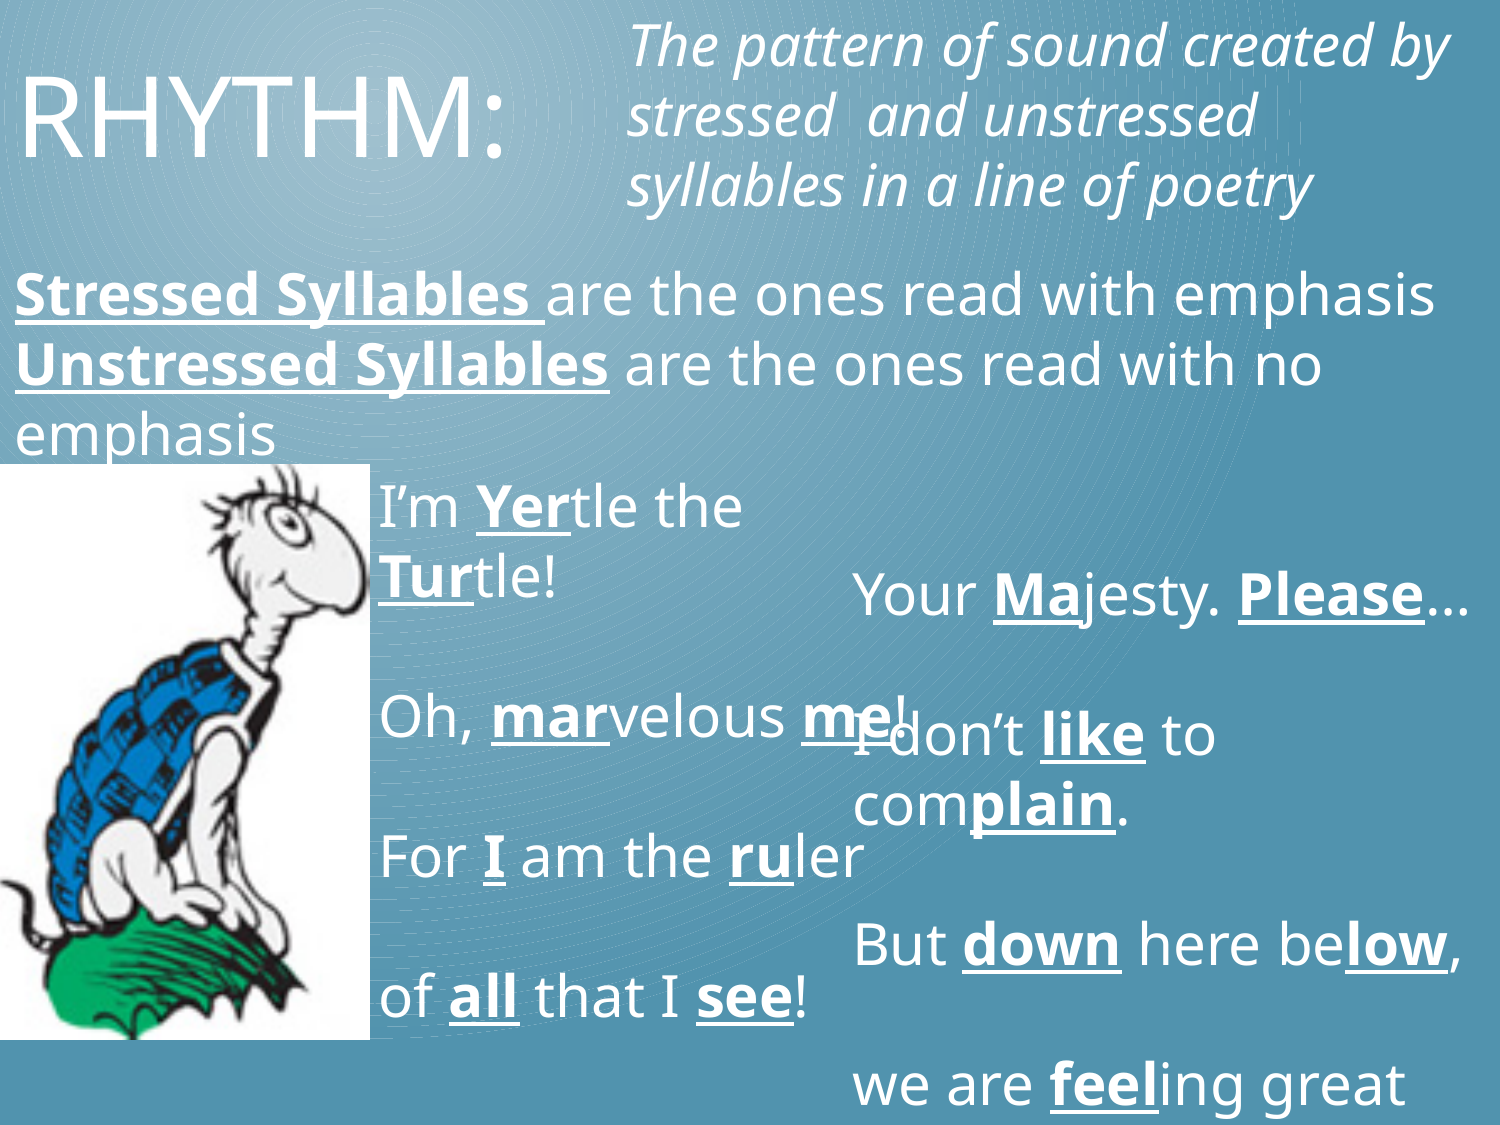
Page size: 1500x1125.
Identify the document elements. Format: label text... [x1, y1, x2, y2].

text_box Your Majesty. Please… I don’t like to complain. But down here below, we are feeling great pain. [837, 549, 1500, 1125]
text_box I’m Yertle the Turtle! Oh, marvelous me! For I am the ruler of all that I see! [363, 461, 952, 1107]
list The pattern of sound created by stressed and unstressed syllables in a line of poetry [612, 0, 1500, 249]
text_box Stressed Syllables are the ones read with emphasis Unstressed Syllables are the ones read with no emphasis [0, 249, 1500, 475]
title Rhythm: [0, 37, 750, 163]
picture [0, 464, 371, 1040]
